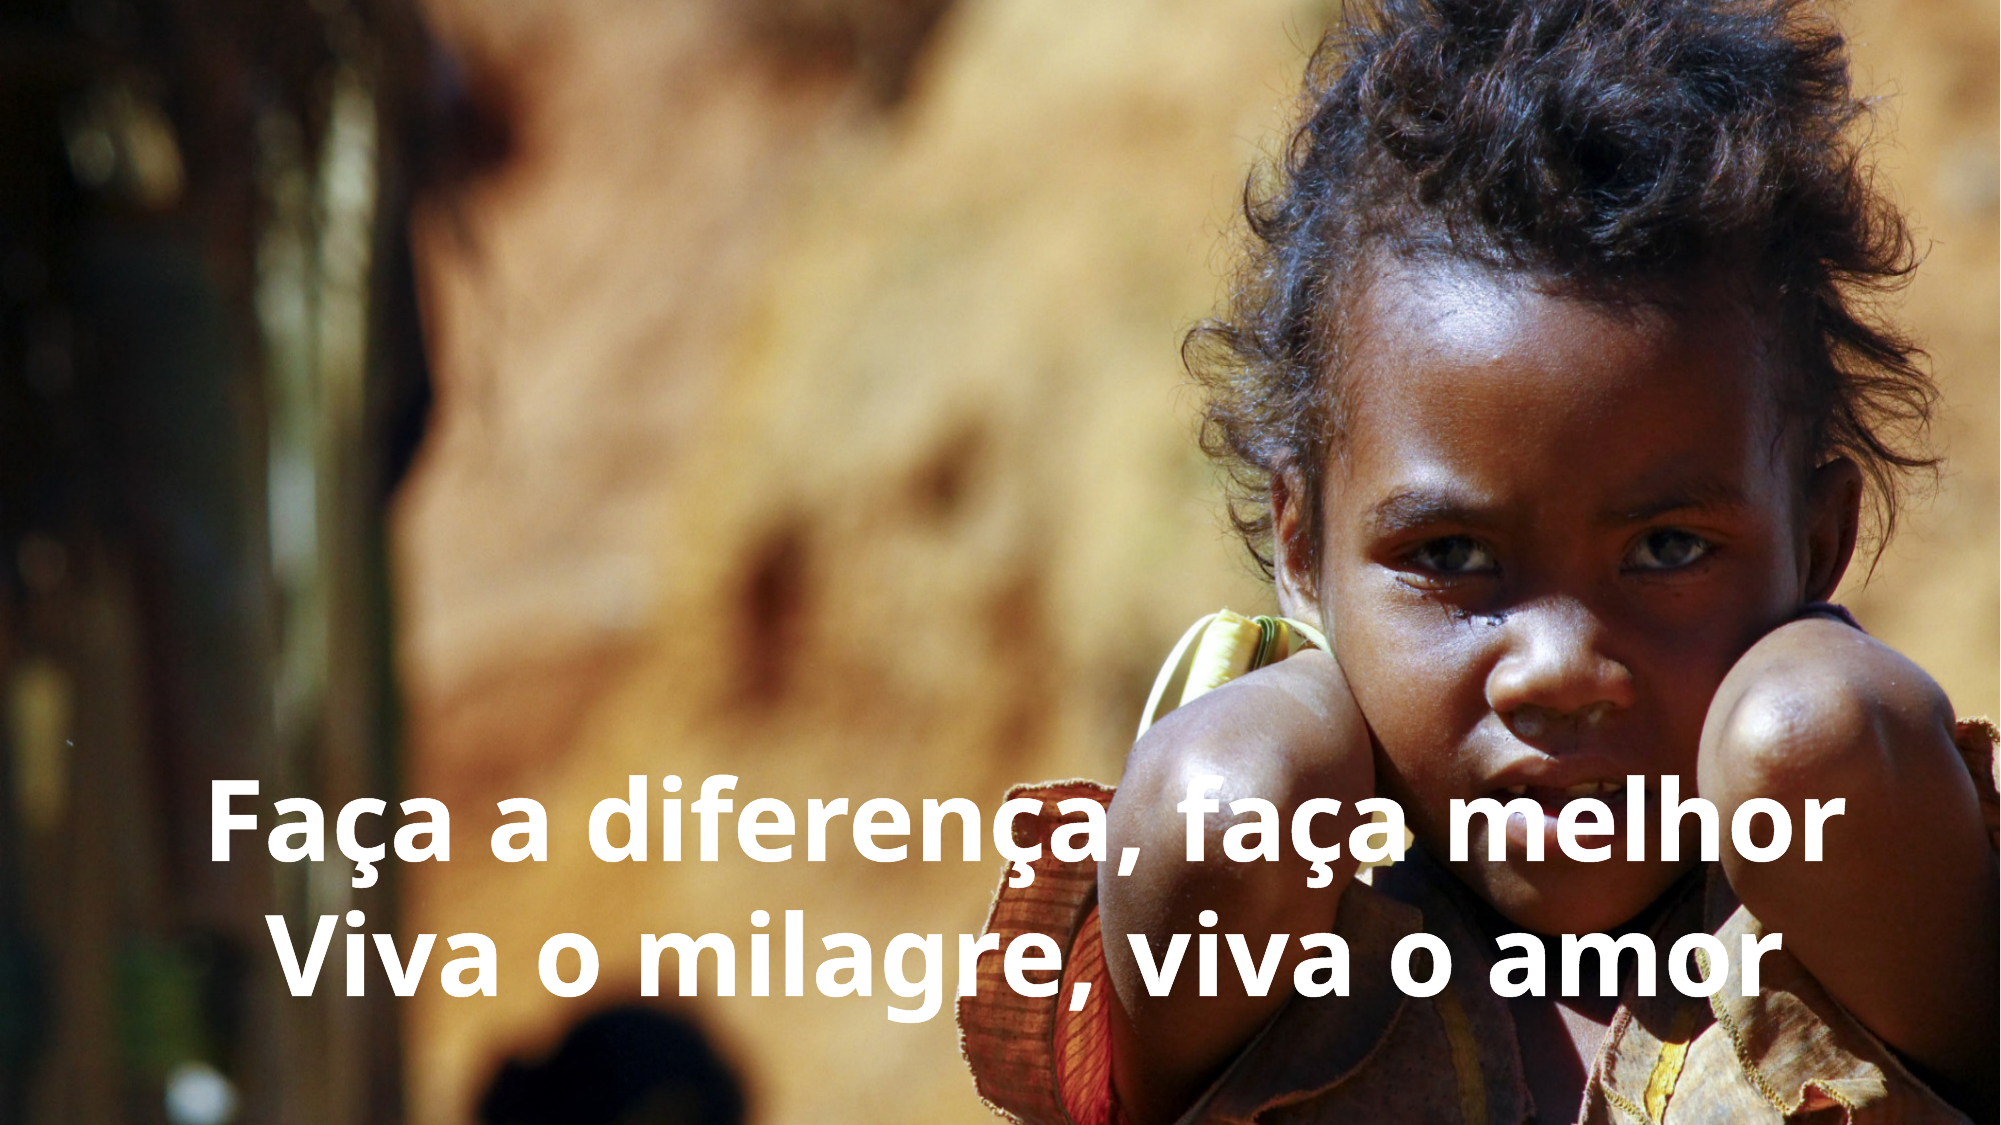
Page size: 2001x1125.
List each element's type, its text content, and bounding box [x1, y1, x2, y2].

text_box Faça a diferença, faça melhor Viva o milagre, viva o amor [110, 741, 1941, 1026]
picture [0, 0, 2001, 1125]
